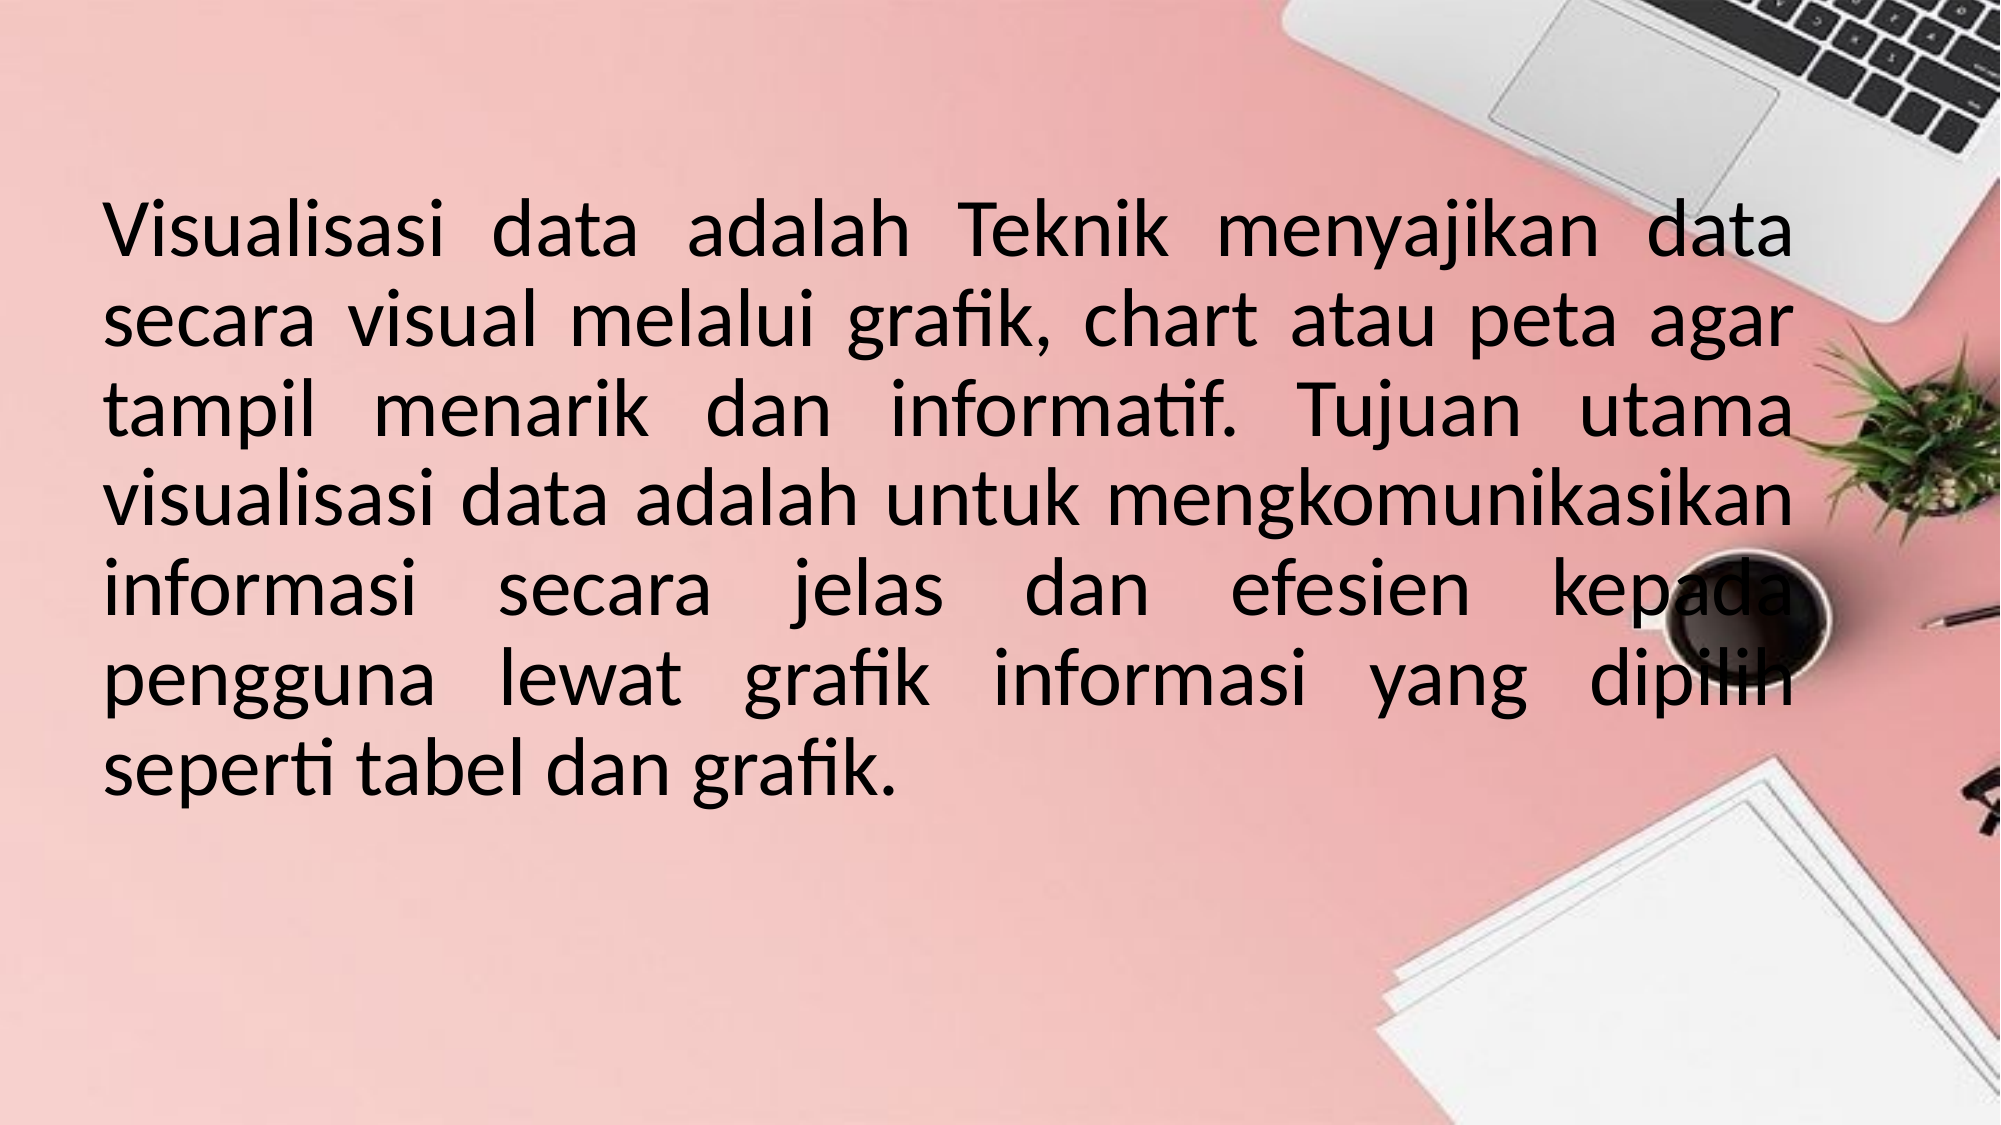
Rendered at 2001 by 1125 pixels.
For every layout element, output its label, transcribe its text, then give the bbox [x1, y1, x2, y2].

picture [0, 0, 2000, 1125]
list Visualisasi data adalah Teknik menyajikan data secara visual melalui grafik, chart atau peta agar tampil menarik dan informatif. Tujuan utama visualisasi data adalah untuk mengkomunikasikan informasi secara jelas dan efesien kepada pengguna lewat grafik informasi yang dipilih seperti tabel dan grafik. [87, 176, 1813, 841]
